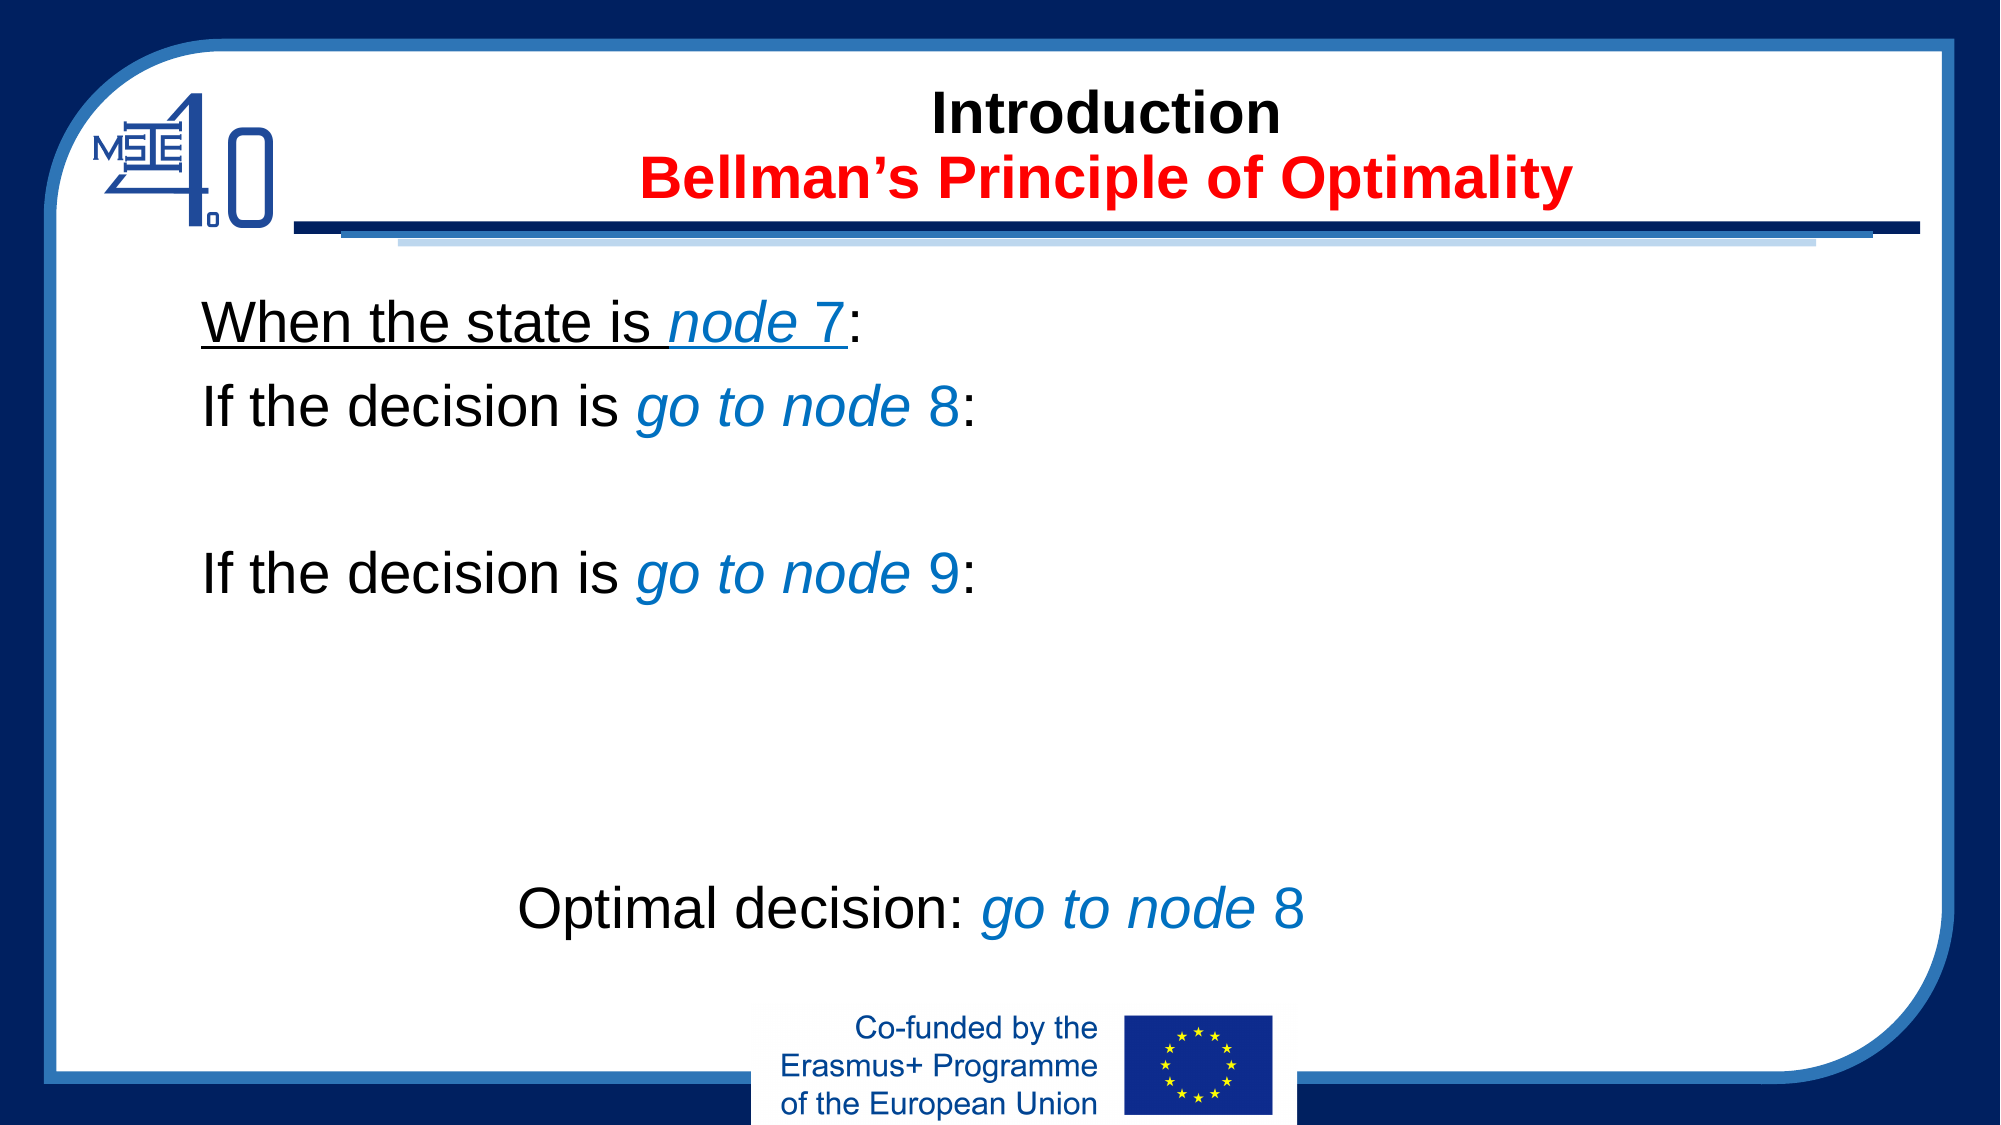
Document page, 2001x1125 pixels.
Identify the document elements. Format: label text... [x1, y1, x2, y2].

title Introduction Bellman’s Principle of Optimality [294, 73, 1921, 220]
picture [751, 1003, 1298, 1125]
